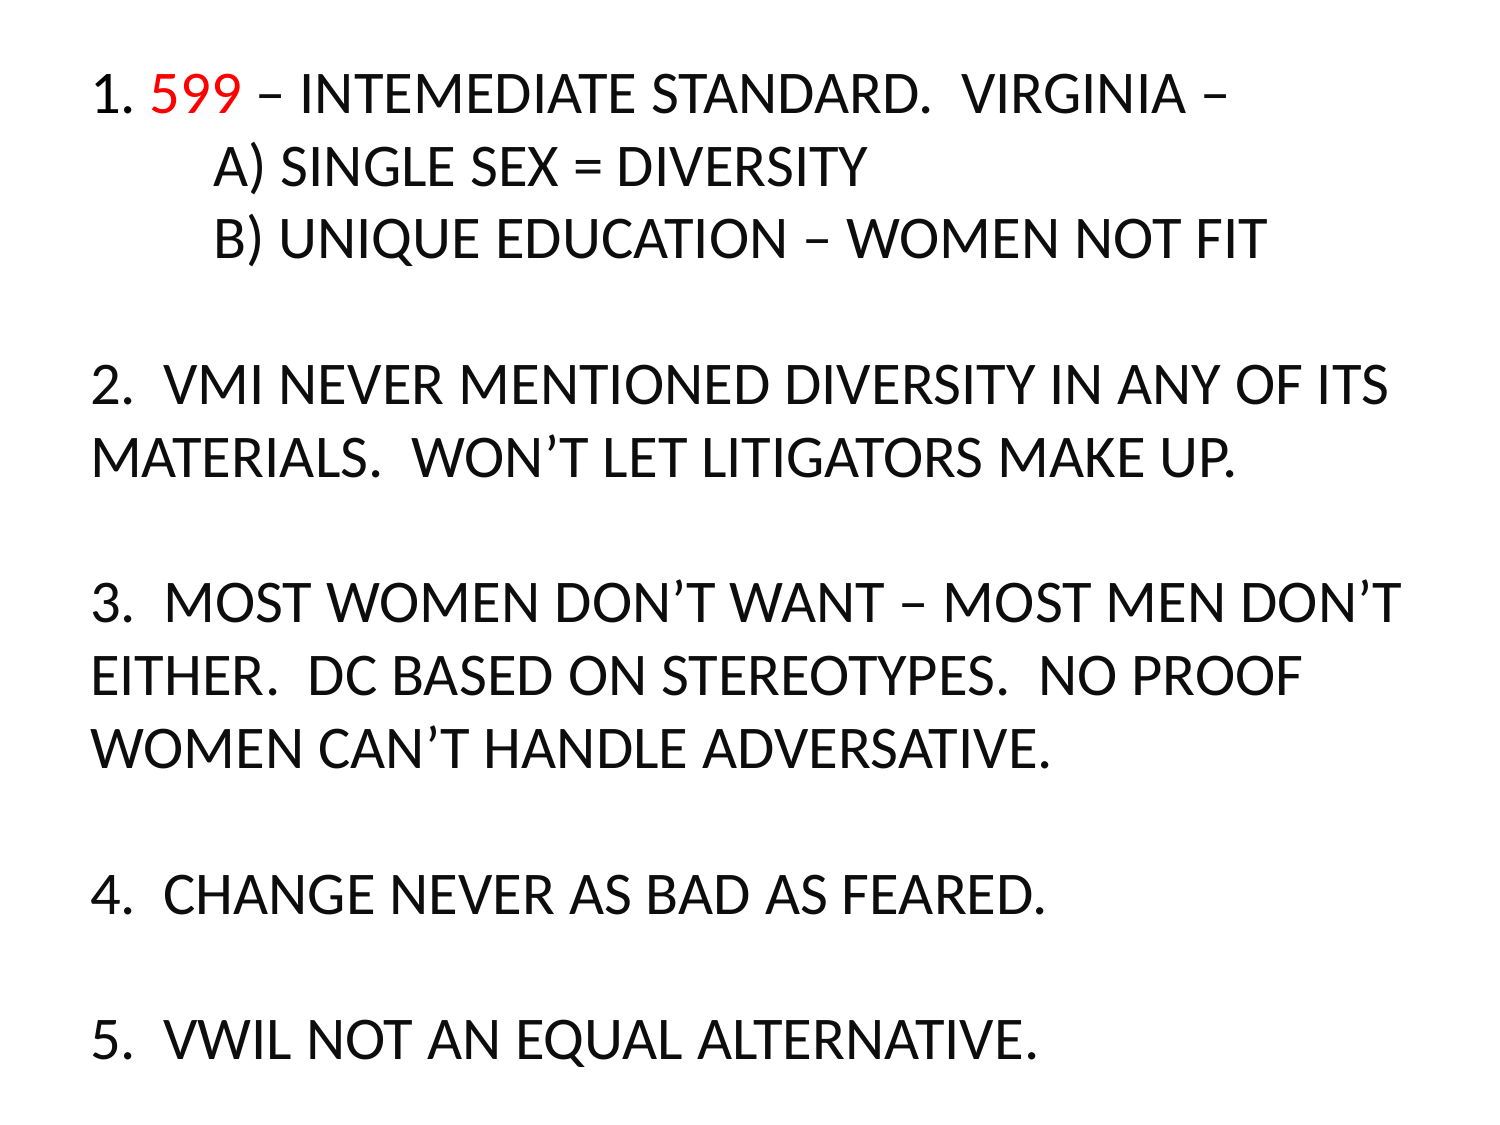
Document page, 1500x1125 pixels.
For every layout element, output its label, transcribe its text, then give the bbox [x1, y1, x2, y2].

title 1. 599 – INTEMEDIATE STANDARD. VIRGINIA – A) SINGLE SEX = DIVERSITY B) UNIQUE EDUCATION – WOMEN NOT FIT 2. VMI NEVER MENTIONED DIVERSITY IN ANY OF ITS MATERIALS. WON’T LET LITIGATORS MAKE UP. 3. MOST WOMEN DON’T WANT – MOST MEN DON’T EITHER. DC BASED ON STEREOTYPES. NO PROOF WOMEN CAN’T HANDLE ADVERSATIVE. 4. CHANGE NEVER AS BAD AS FEARED. 5. VWIL NOT AN EQUAL ALTERNATIVE. [75, 45, 1425, 1100]
